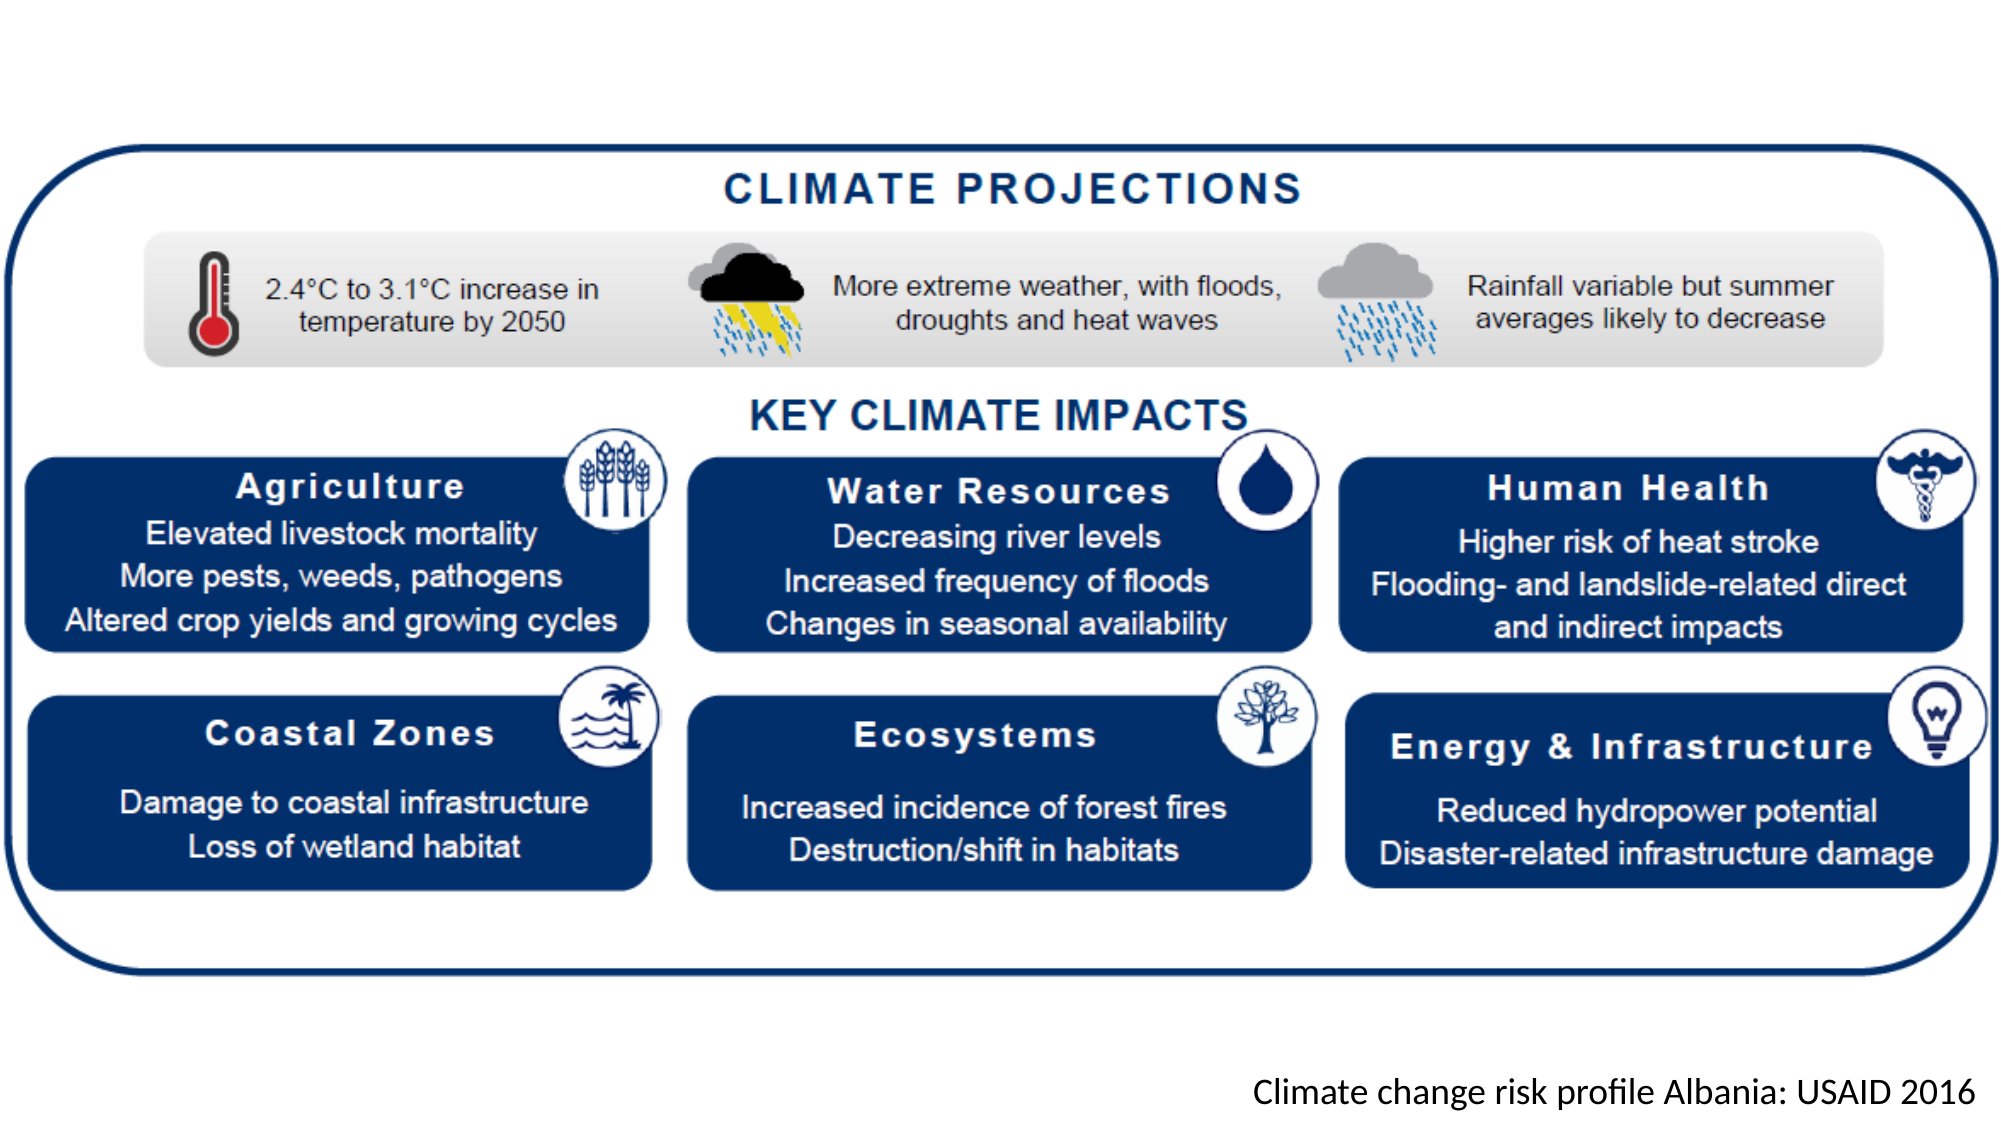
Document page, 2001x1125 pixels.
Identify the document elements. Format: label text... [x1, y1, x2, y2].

picture [0, 124, 2000, 1001]
text_box Climate change risk profile Albania: USAID 2016 [1238, 1059, 2000, 1120]
